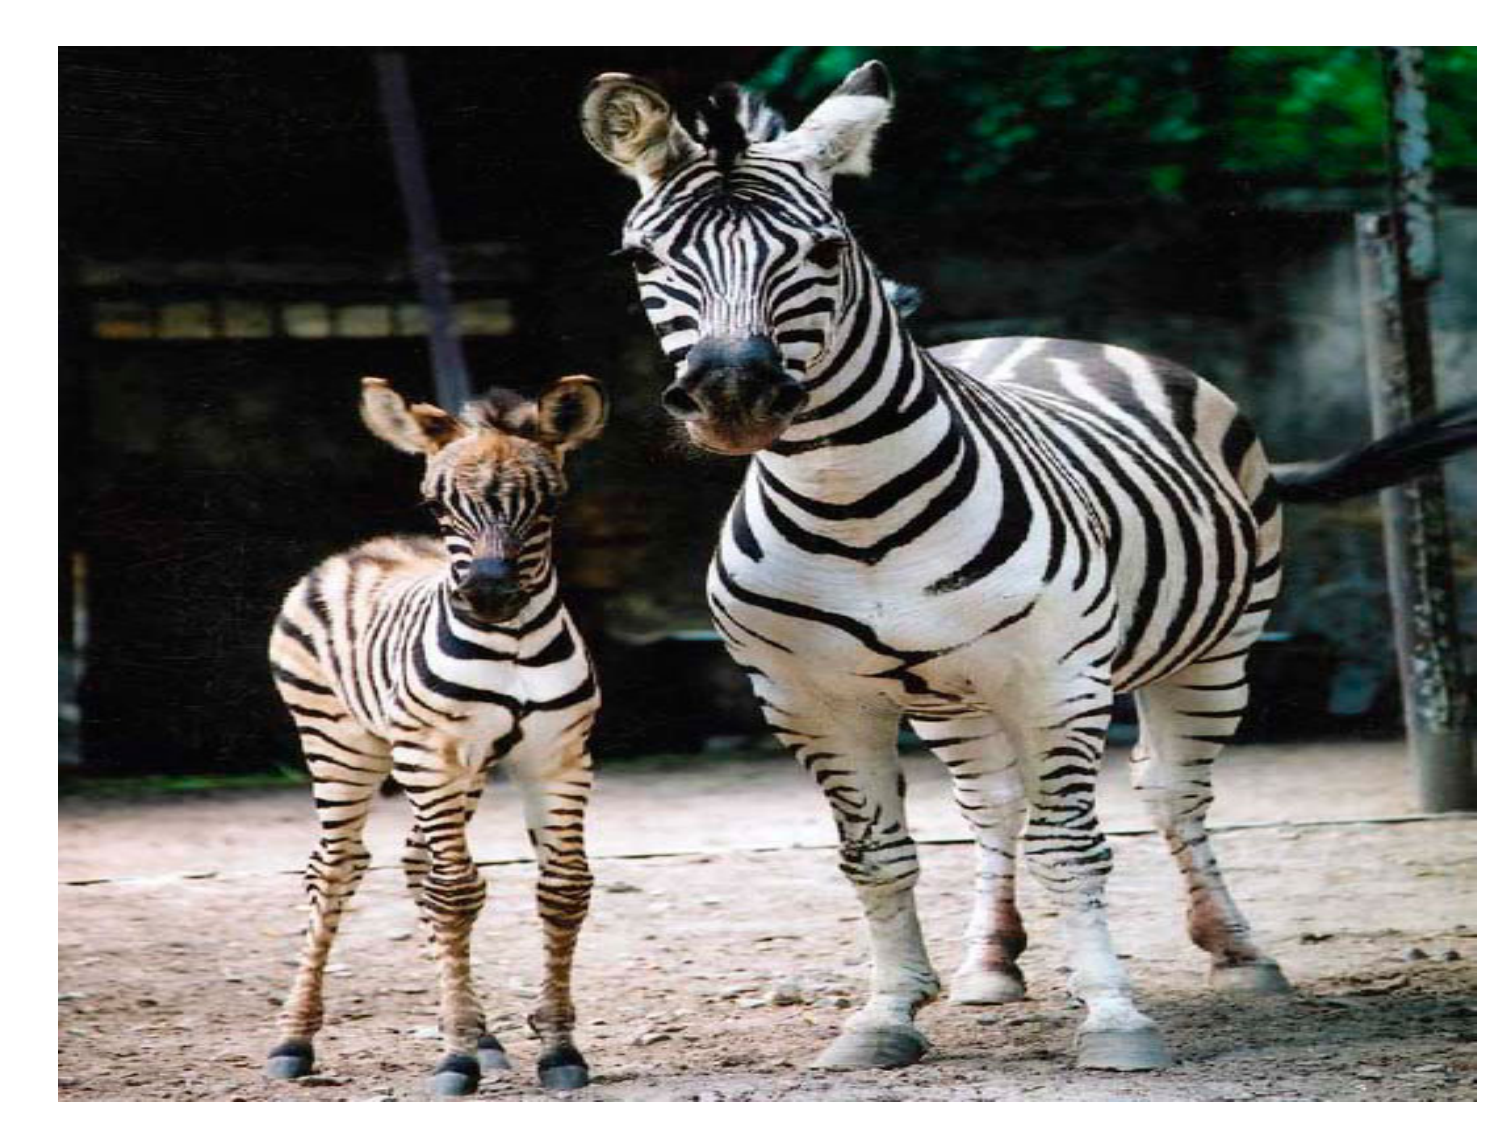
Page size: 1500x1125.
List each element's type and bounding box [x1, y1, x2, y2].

picture [58, 46, 1477, 1102]
